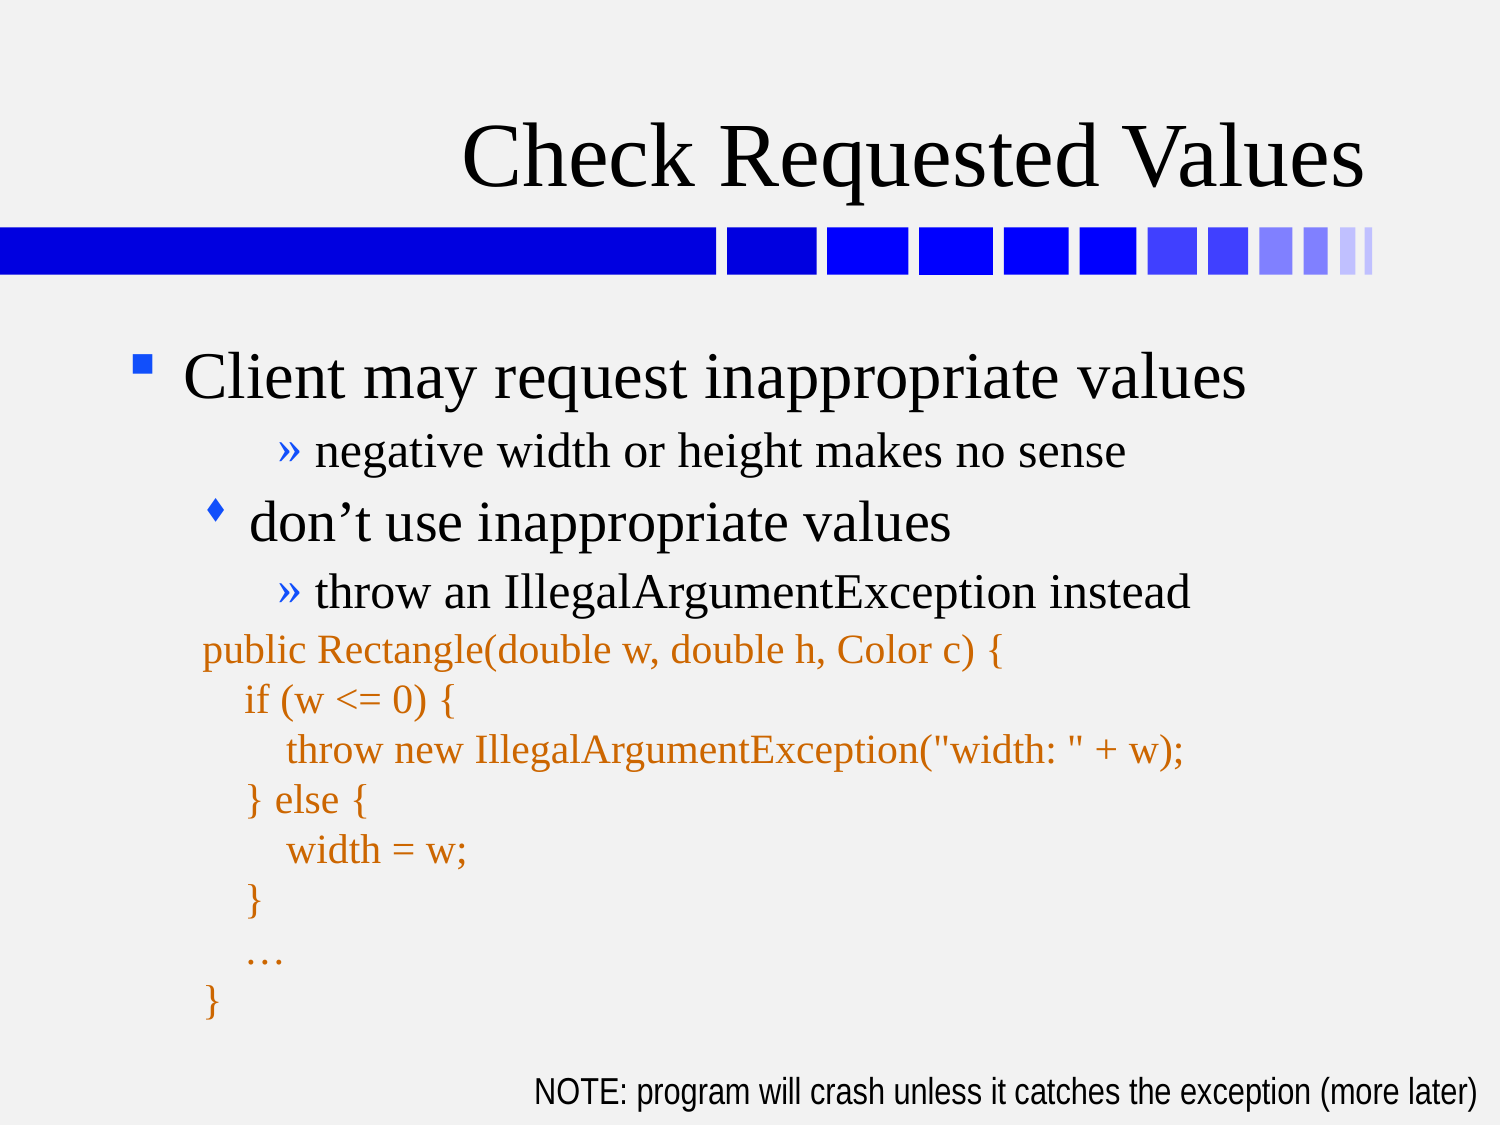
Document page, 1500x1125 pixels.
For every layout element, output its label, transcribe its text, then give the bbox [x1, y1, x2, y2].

text_box NOTE: program will crash unless it catches the exception (more later) [519, 1059, 1494, 1120]
title Check Requested Values [109, 27, 1383, 213]
list Client may request inappropriate values negative width or height makes no sense don’t use inappropriate values throw an IllegalArgumentException instead public Rectangle(double w, double h, Color c) { if (w <= 0) { throw new IllegalArgumentException("width: " + w); } else { width = w; } … } [111, 324, 1388, 1001]
